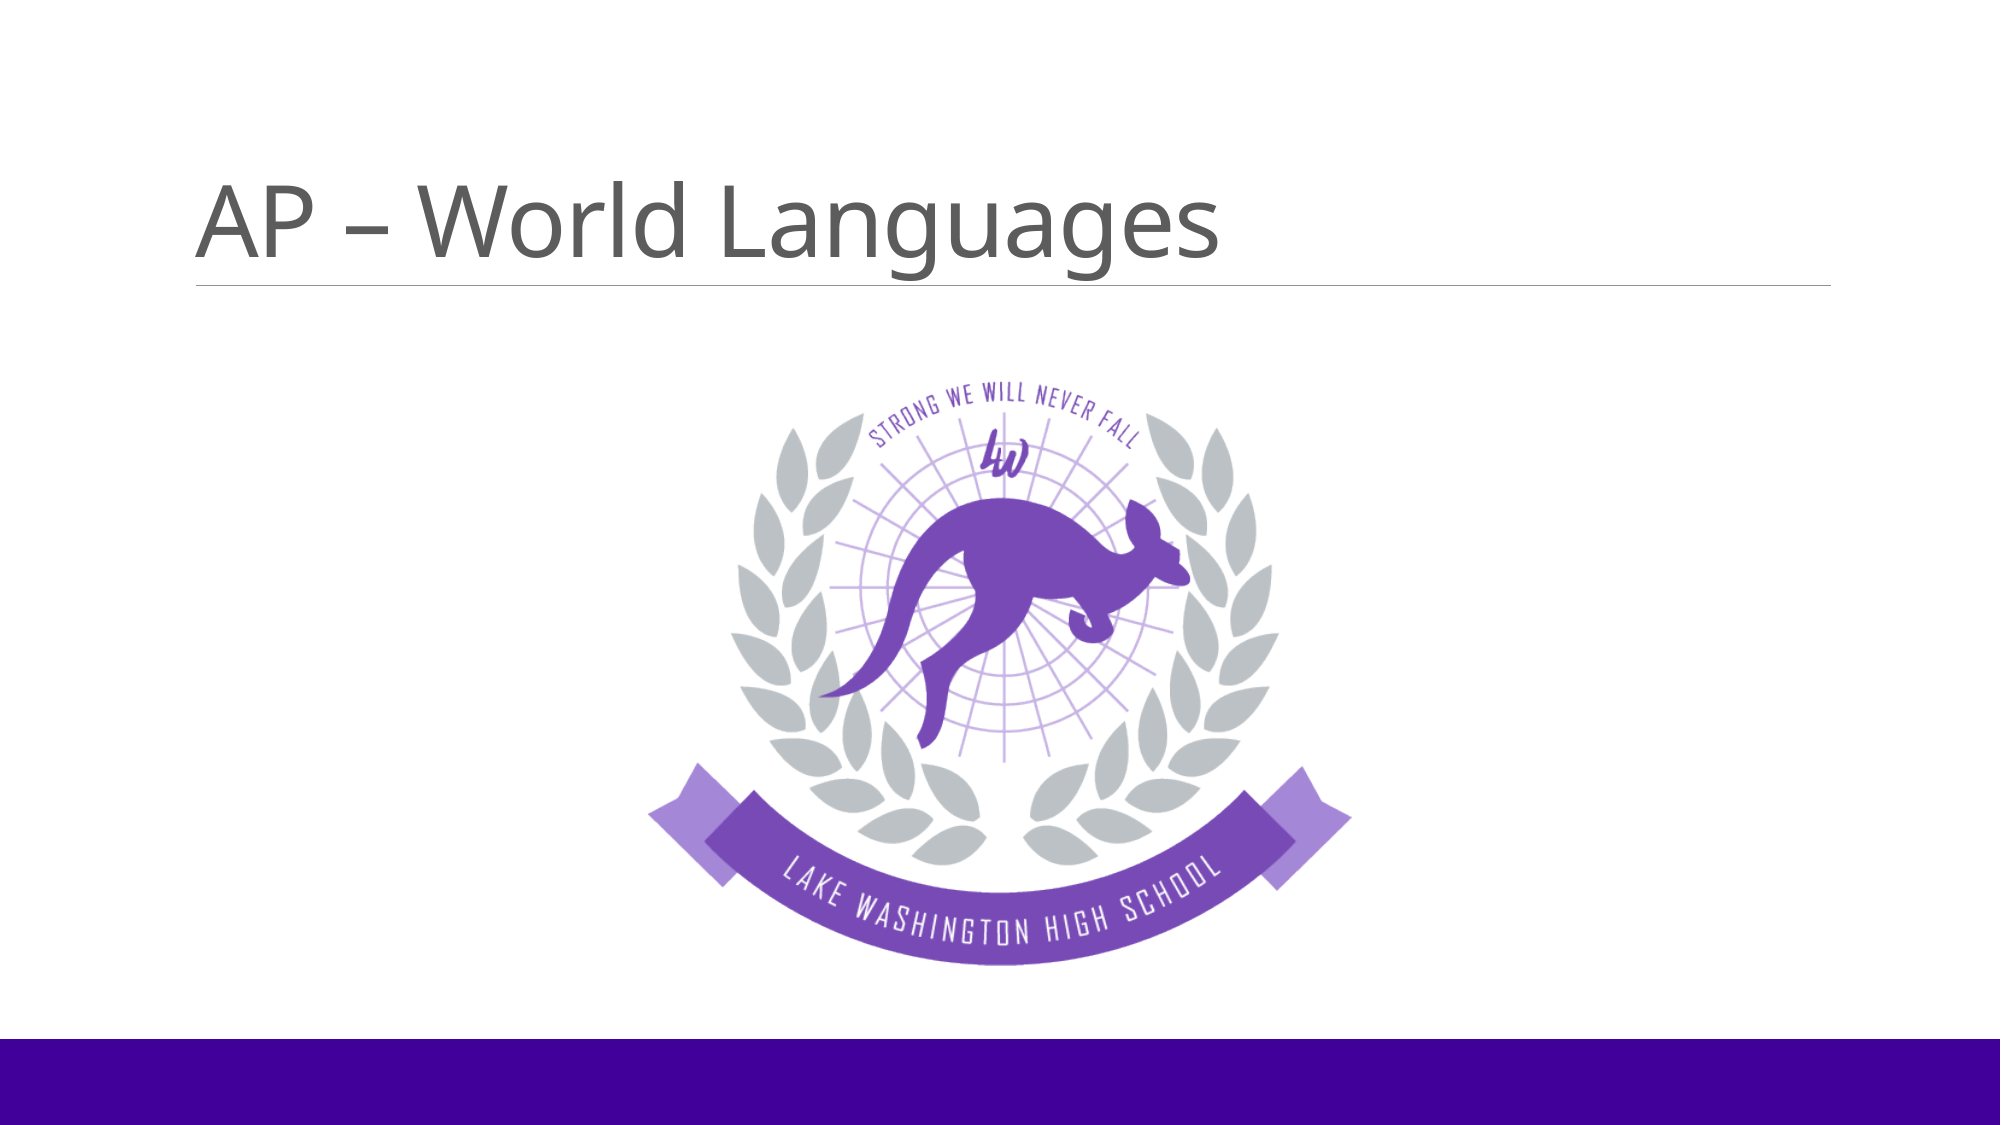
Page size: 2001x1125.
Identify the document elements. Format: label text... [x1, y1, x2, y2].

title AP – World Languages [180, 47, 1830, 285]
text_box Covers college level Pre-Calculus [648, 379, 1352, 966]
